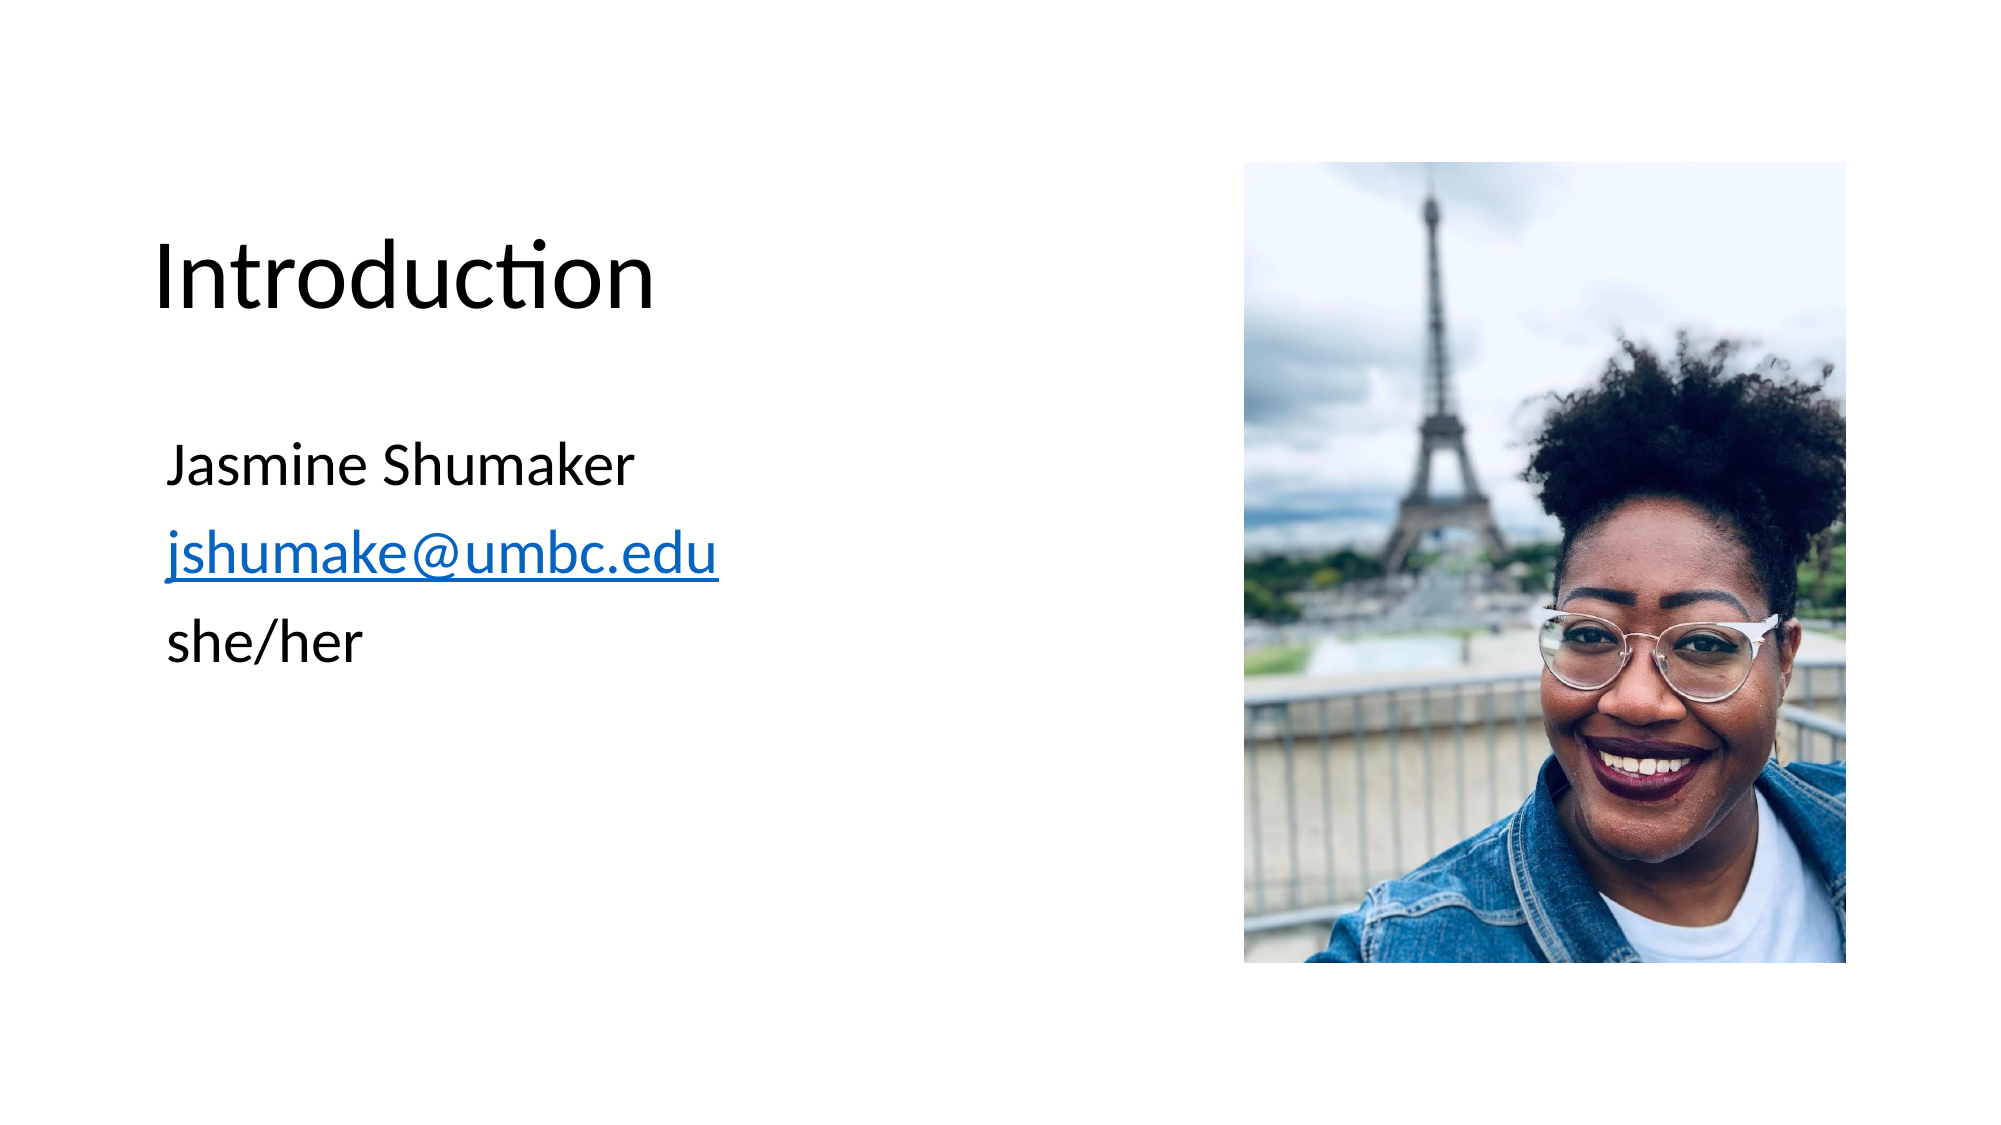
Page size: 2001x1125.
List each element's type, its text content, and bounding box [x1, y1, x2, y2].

list Jasmine Shumaker jshumake@umbc.edu she/her [151, 424, 797, 1050]
title Introduction [137, 75, 783, 338]
picture [1244, 161, 1847, 963]
